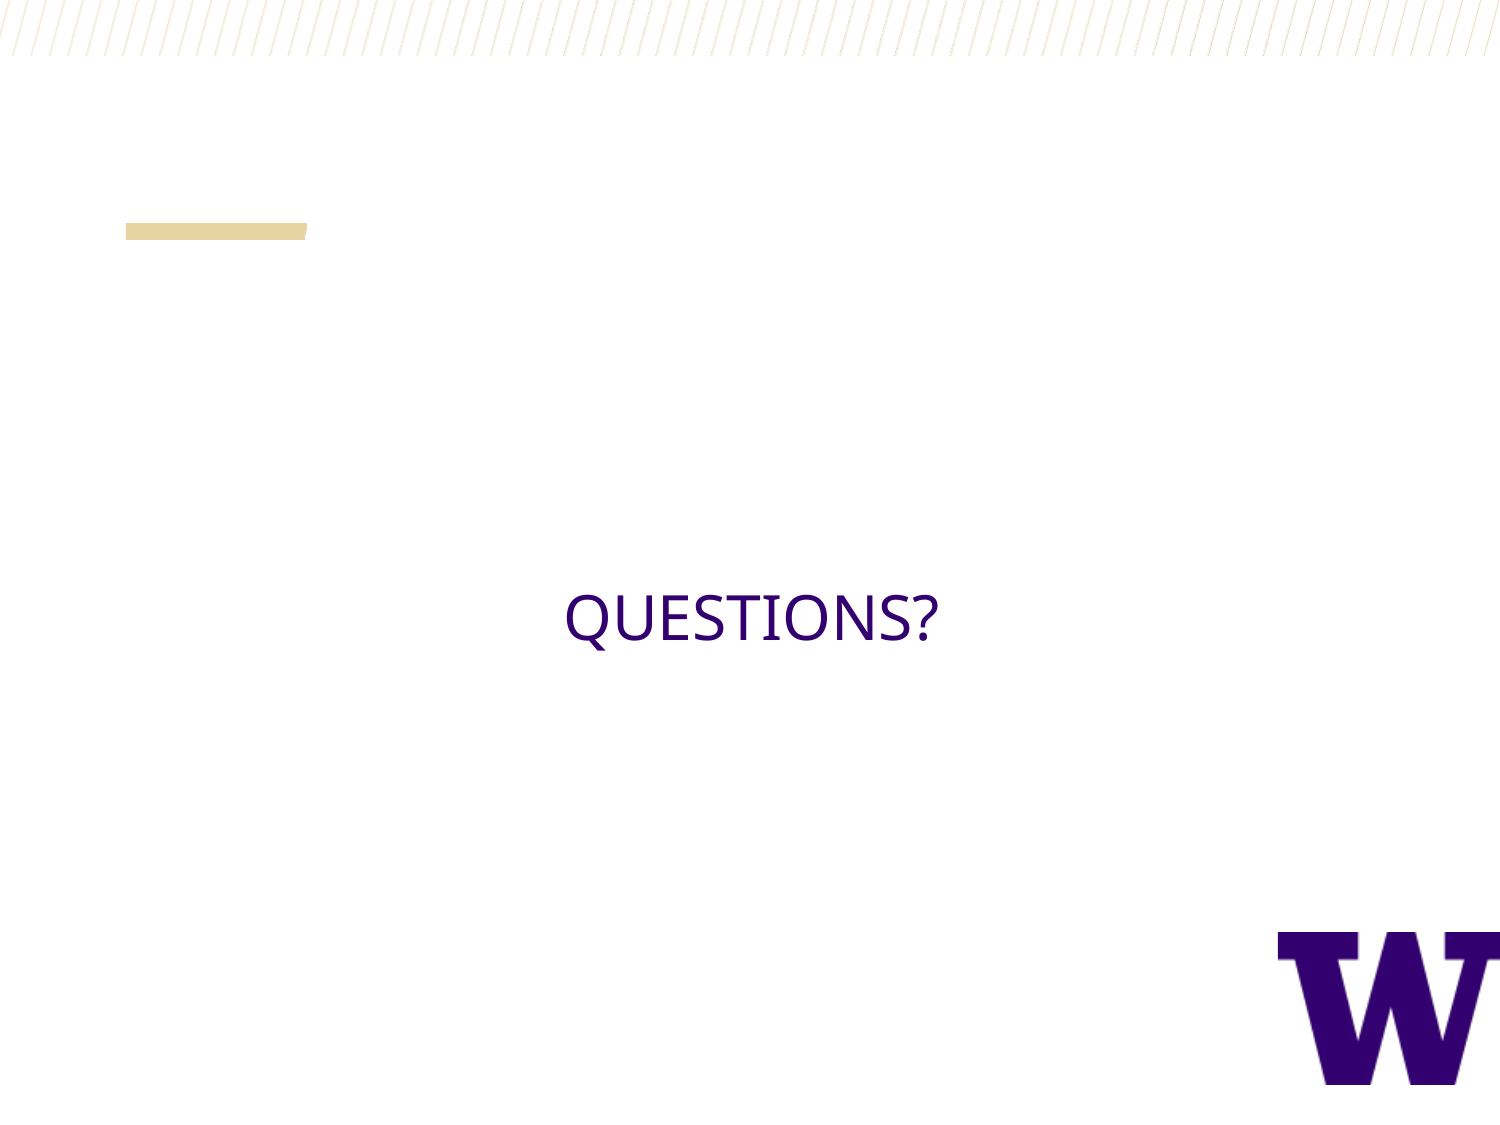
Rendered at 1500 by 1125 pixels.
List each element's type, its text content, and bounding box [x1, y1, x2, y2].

picture [0, 0, 1500, 56]
list QUESTIONS? [51, 252, 1453, 1036]
